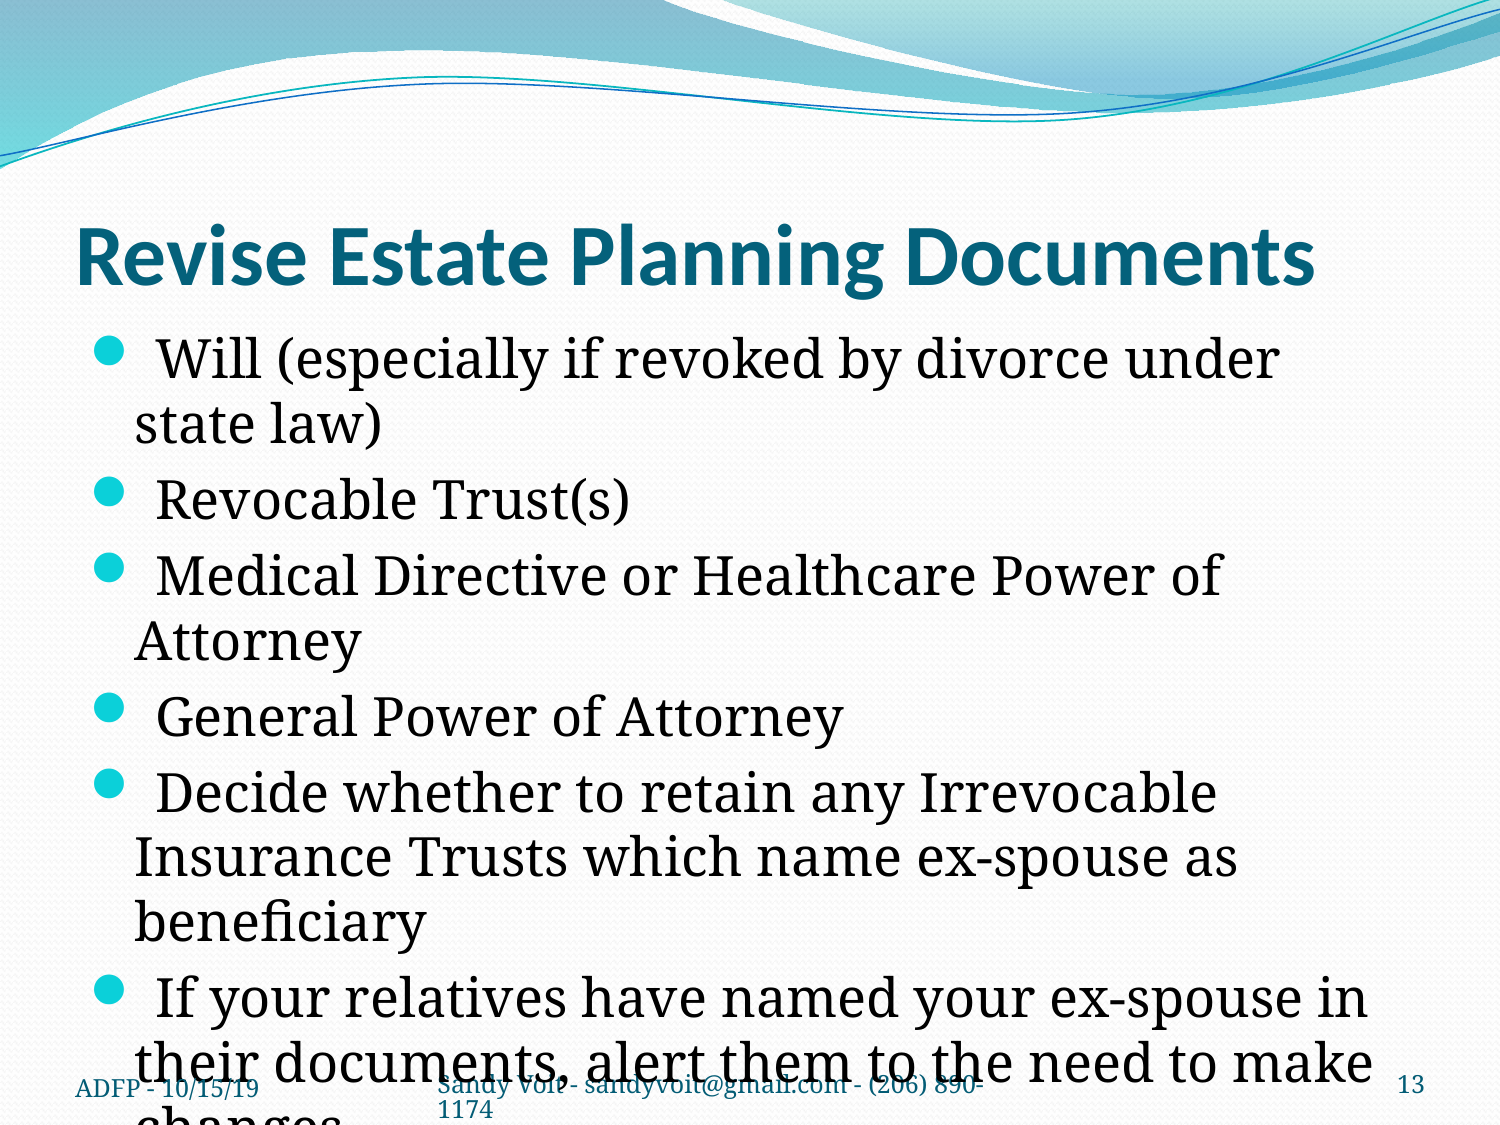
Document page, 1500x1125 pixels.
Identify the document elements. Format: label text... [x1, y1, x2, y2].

title Revise Estate Planning Documents [75, 115, 1425, 303]
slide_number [75, 1042, 425, 1103]
footer Sandy Voit - sandyvoit@gmail.com - (206) 890-1174 [437, 1042, 988, 1103]
list Will (especially if revoked by divorce under state law) Revocable Trust(s) Medical Directive or Healthcare Power of Attorney General Power of Attorney Decide whether to retain any Irrevocable Insurance Trusts which name ex-spouse as beneficiary If your relatives have named your ex-spouse in their documents, alert them to the need to make changes [75, 317, 1425, 1038]
slide_number 13 [1299, 1042, 1425, 1103]
